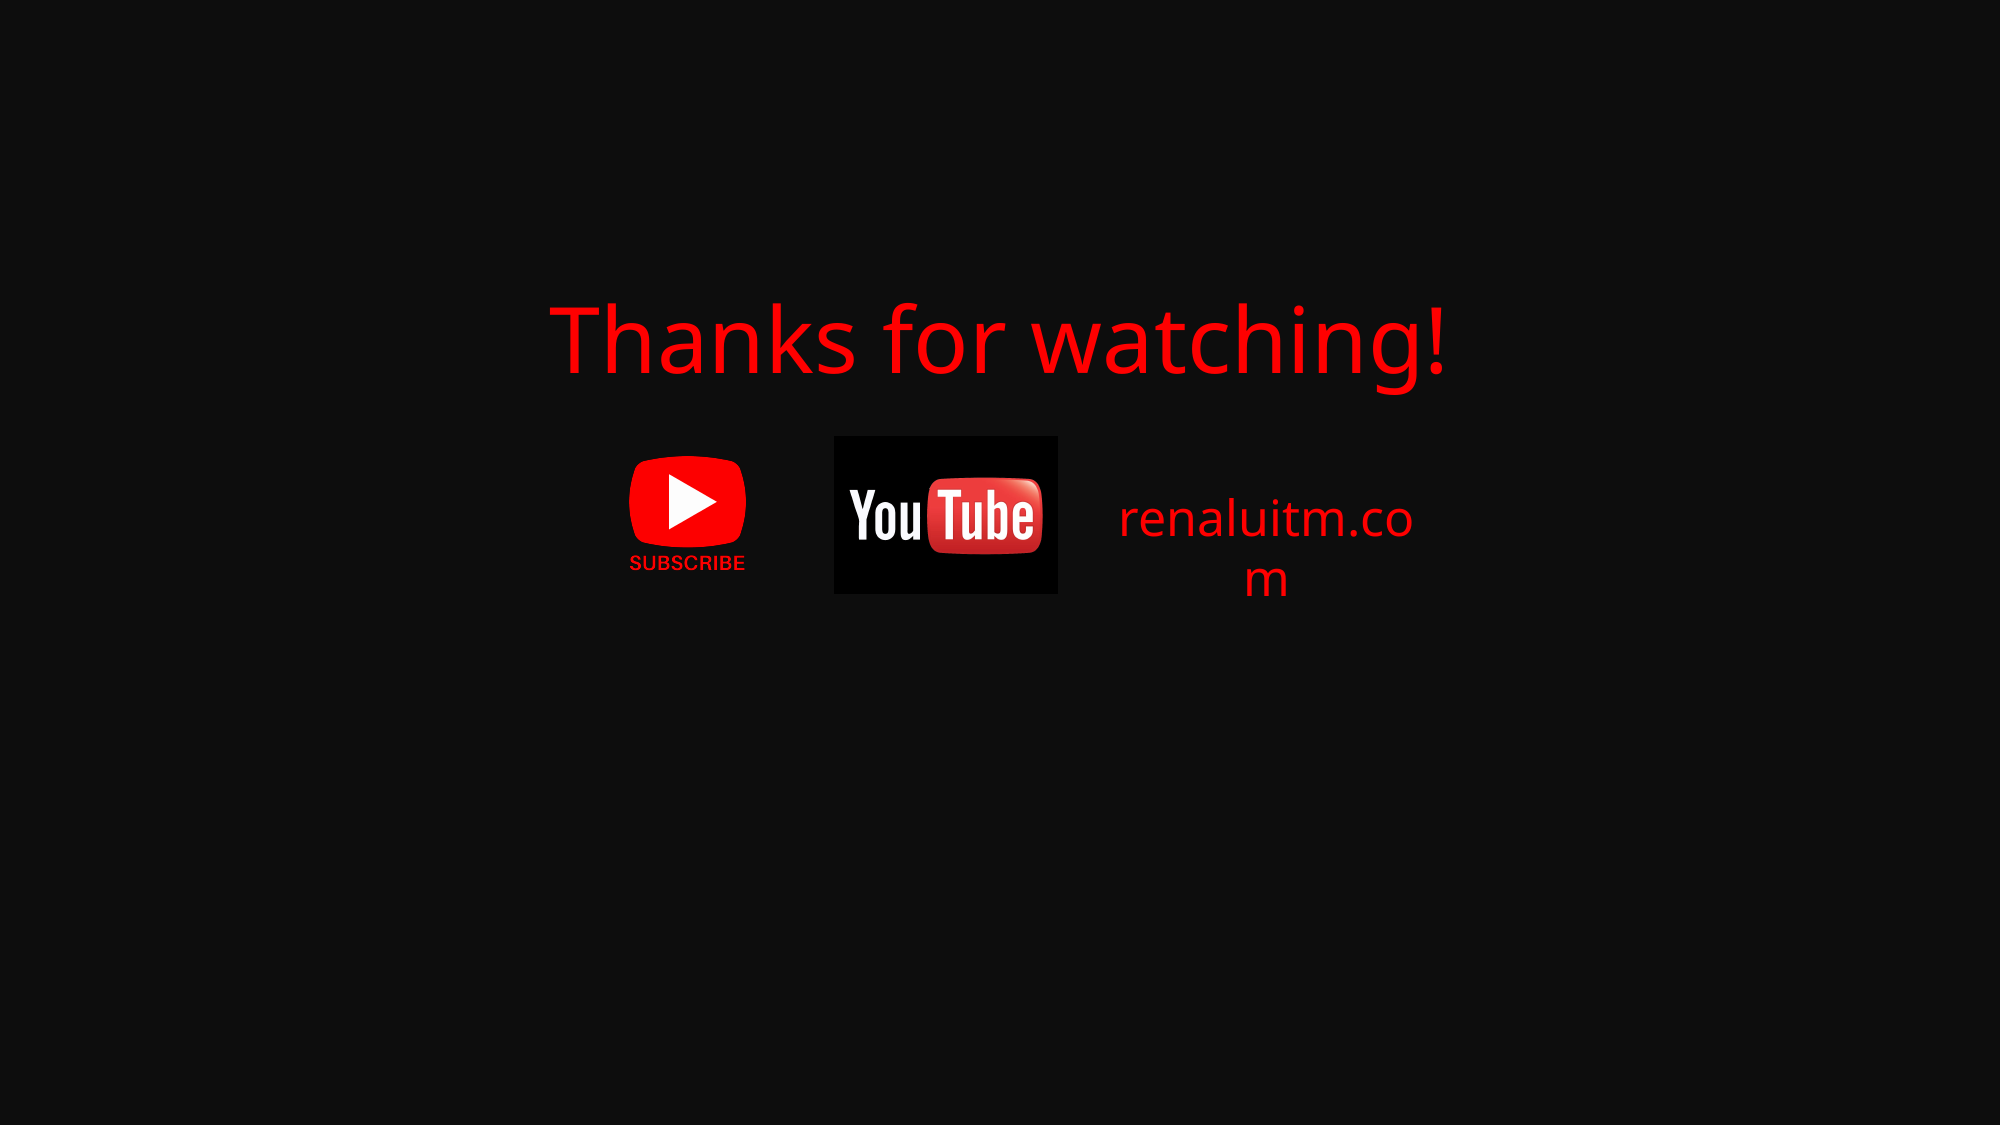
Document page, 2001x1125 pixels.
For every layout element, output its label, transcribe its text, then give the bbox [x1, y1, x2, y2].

title Thanks for watching! [137, 235, 1863, 453]
picture [621, 452, 753, 583]
text_box renaluitm.com [1083, 479, 1450, 615]
picture [834, 436, 1058, 595]
